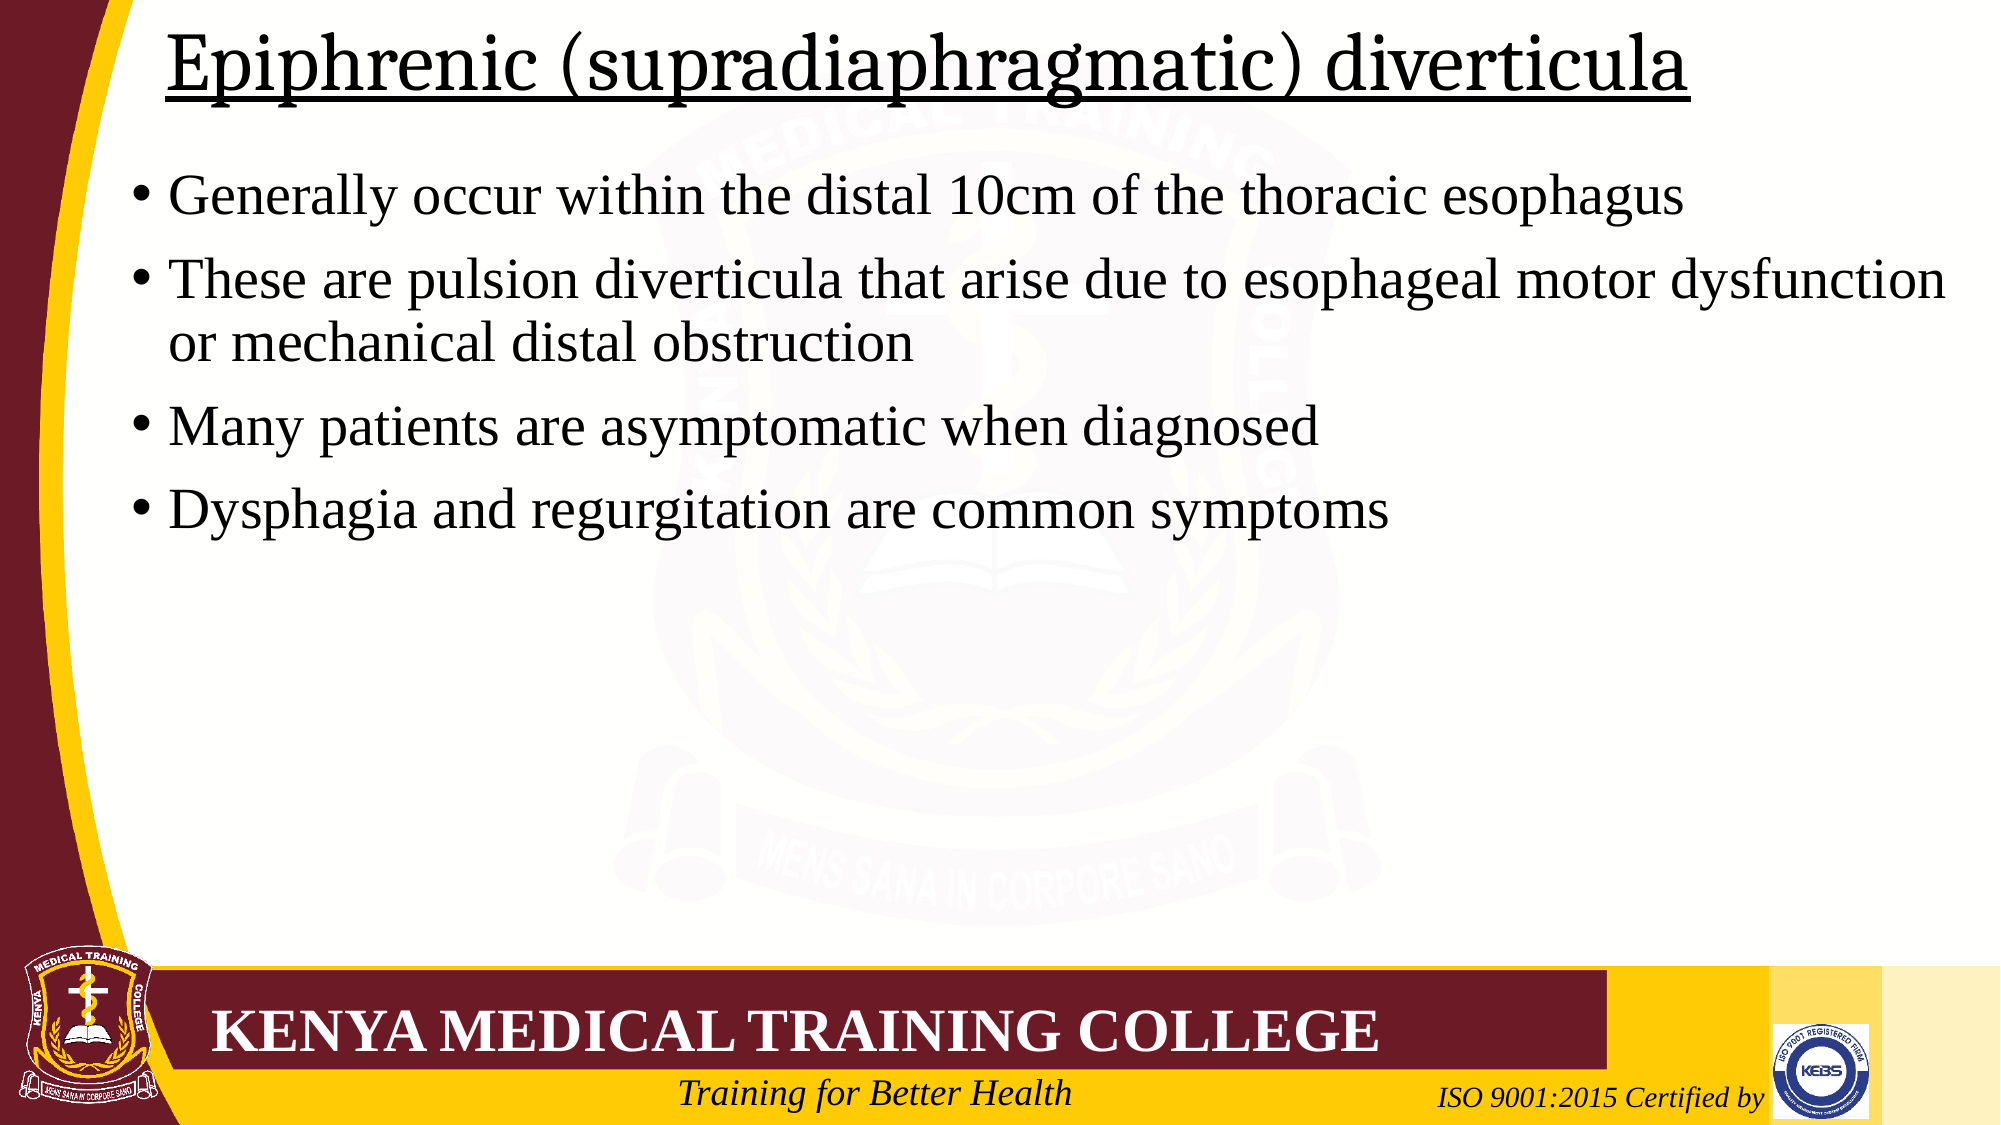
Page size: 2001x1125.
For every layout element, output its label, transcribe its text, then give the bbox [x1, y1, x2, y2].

title Epiphrenic (supradiaphragmatic) diverticula [150, 33, 1807, 156]
list Generally occur within the distal 10cm of the thoracic esophagus These are pulsion diverticula that arise due to esophageal motor dysfunction or mechanical distal obstruction Many patients are asymptomatic when diagnosed Dysphagia and regurgitation are common symptoms [116, 156, 1971, 974]
picture [0, 0, 2000, 1125]
